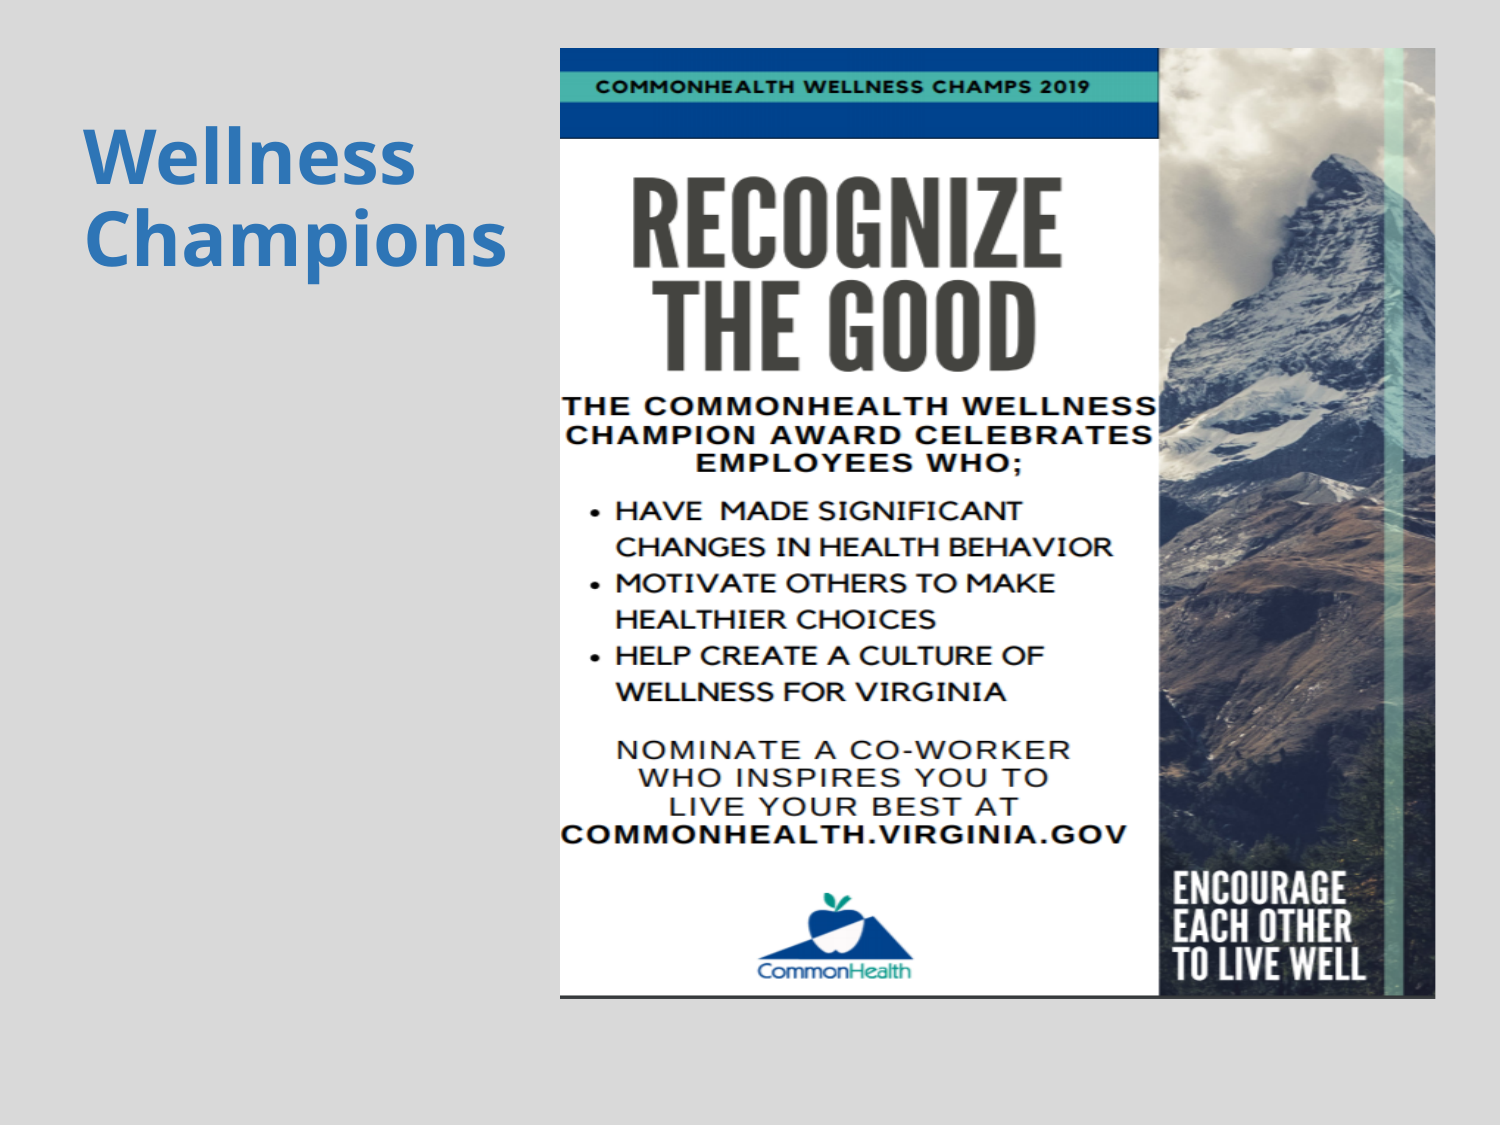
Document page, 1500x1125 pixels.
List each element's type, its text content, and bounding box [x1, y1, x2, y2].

title Wellness Champions [68, 70, 529, 333]
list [560, 48, 1436, 999]
